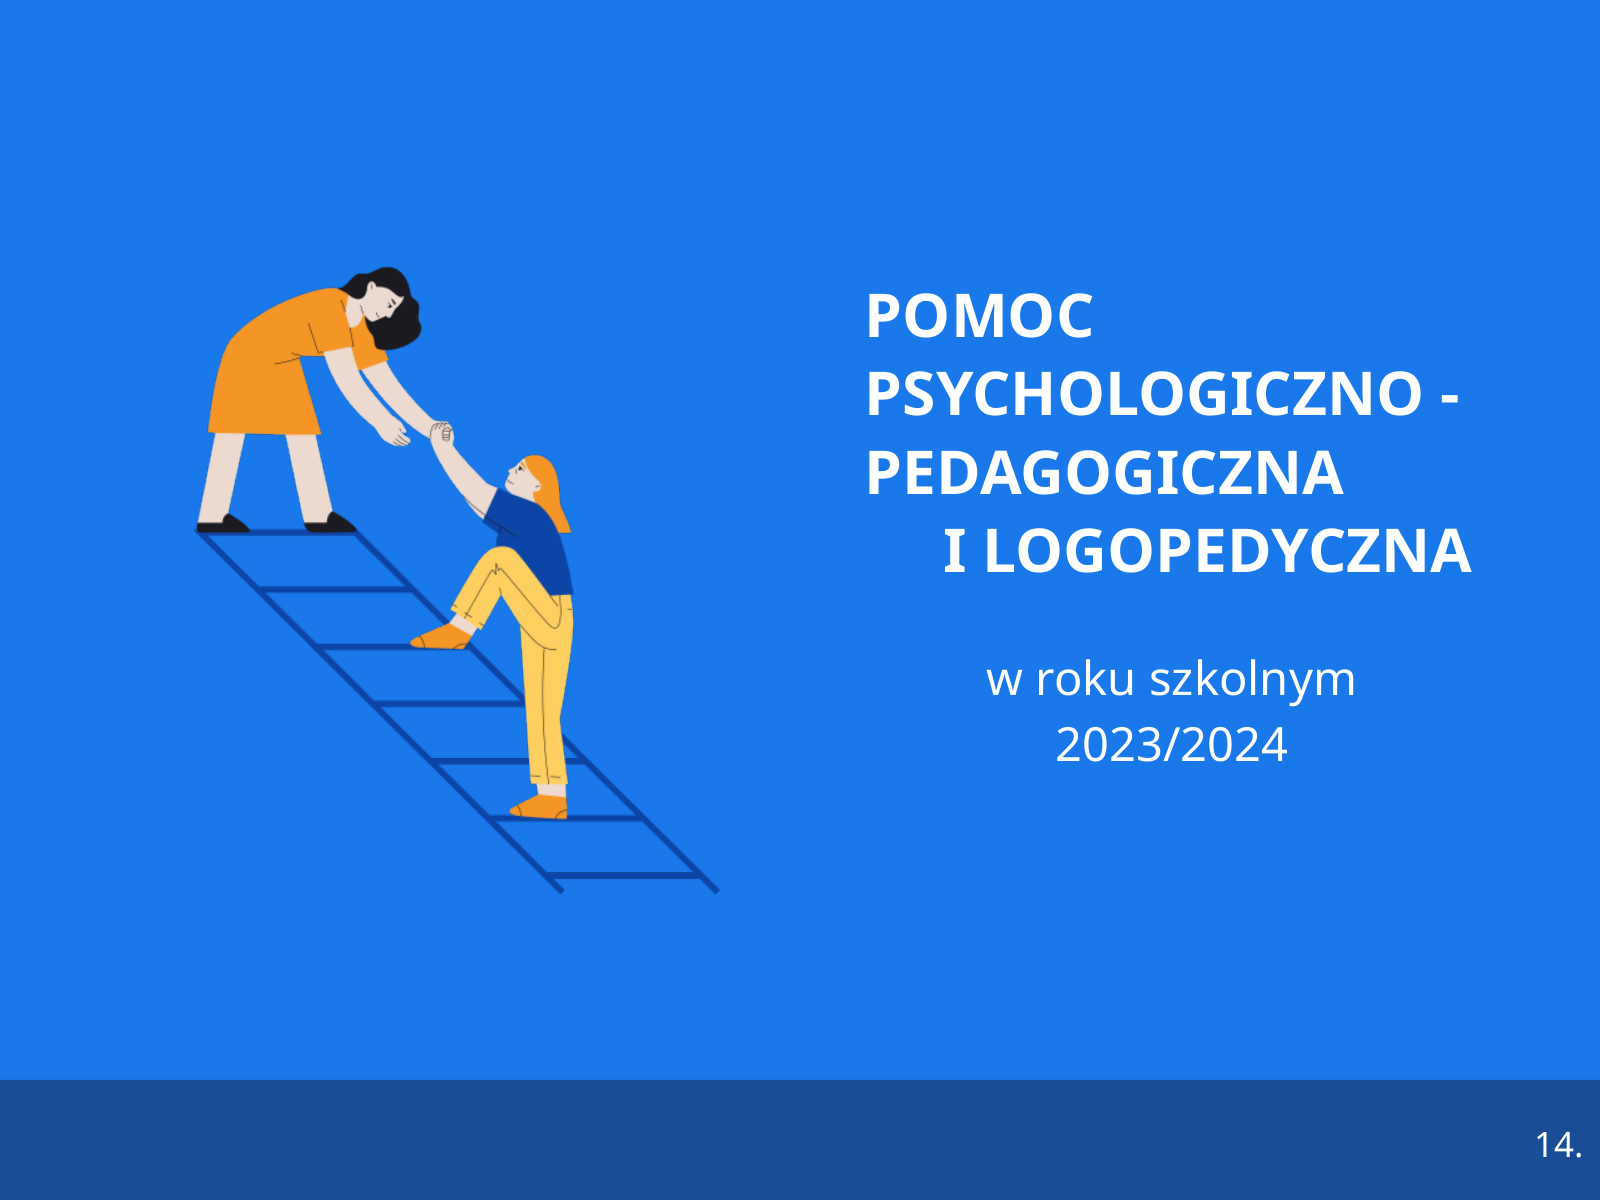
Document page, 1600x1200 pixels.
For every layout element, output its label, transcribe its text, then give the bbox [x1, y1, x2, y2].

text_box 14. [1530, 1115, 1588, 1165]
text_box w roku szkolnym 2023/2024 [864, 638, 1480, 771]
text_box [0, 1079, 1600, 1200]
text_box [193, 265, 720, 895]
text_box POMOC PSYCHOLOGICZNO - PEDAGOGICZNA I LOGOPEDYCZNA [864, 270, 1480, 585]
